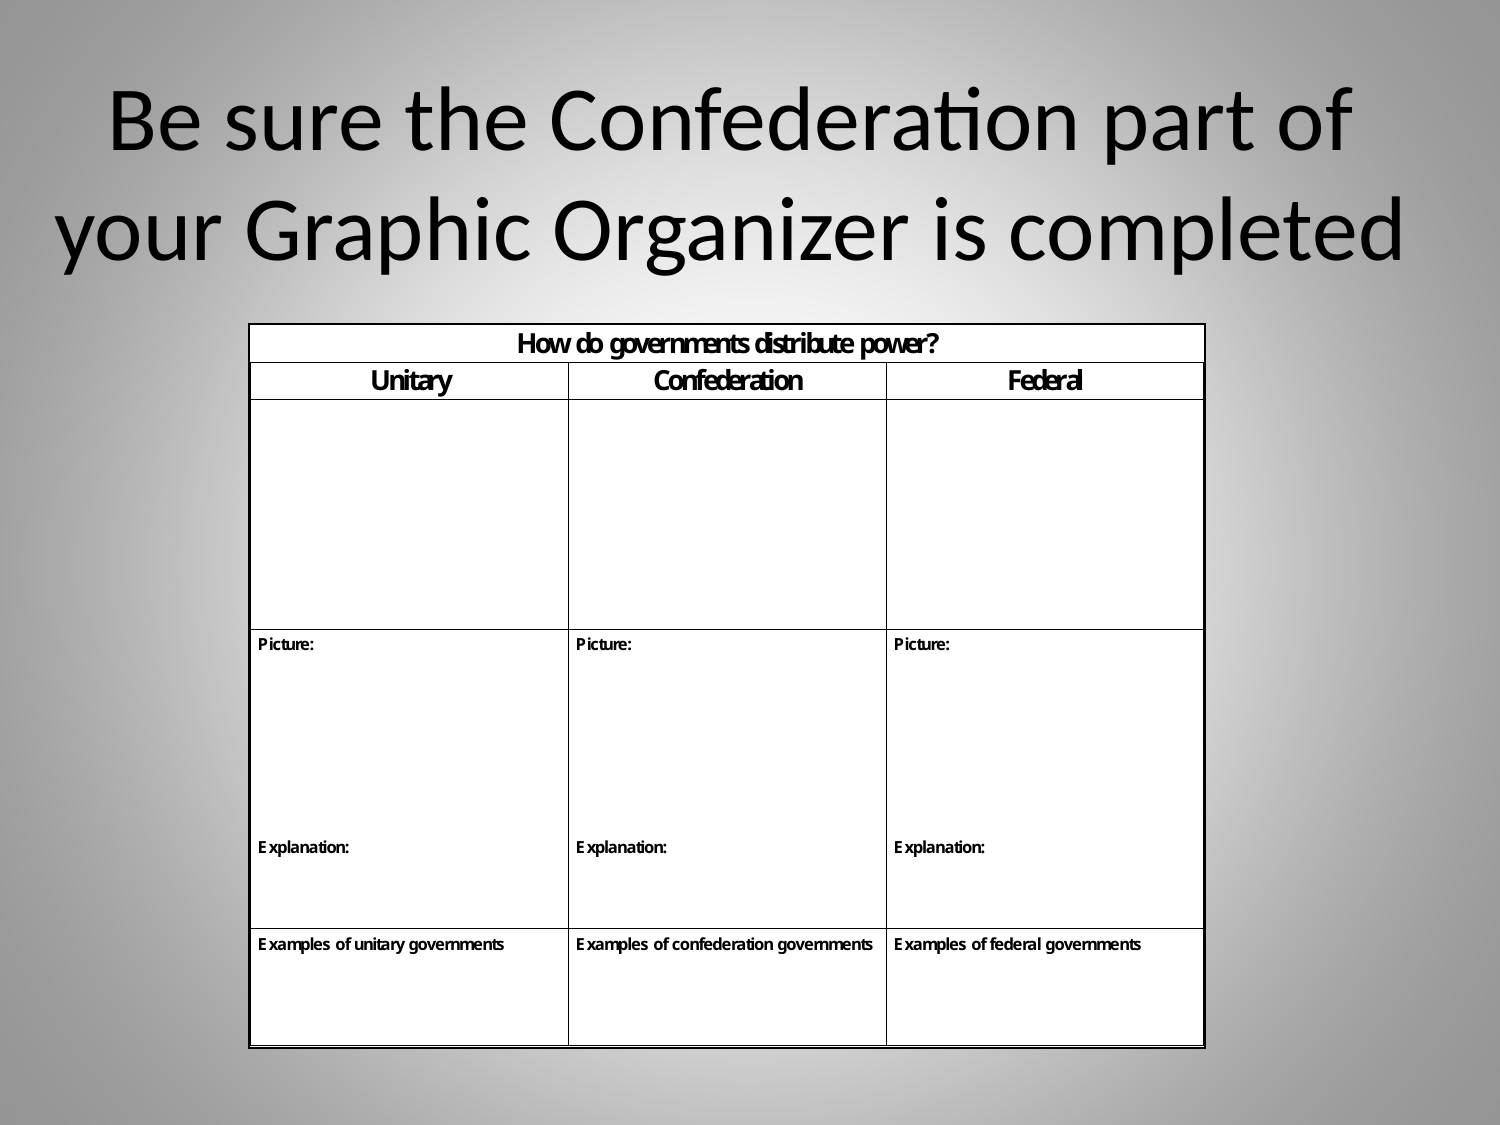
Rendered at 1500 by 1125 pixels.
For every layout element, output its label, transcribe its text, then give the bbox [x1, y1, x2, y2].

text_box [249, 324, 1205, 1048]
title Be sure the Confederation part of your Graphic Organizer is completed [37, 75, 1425, 263]
picture [0, 0, 1500, 1125]
